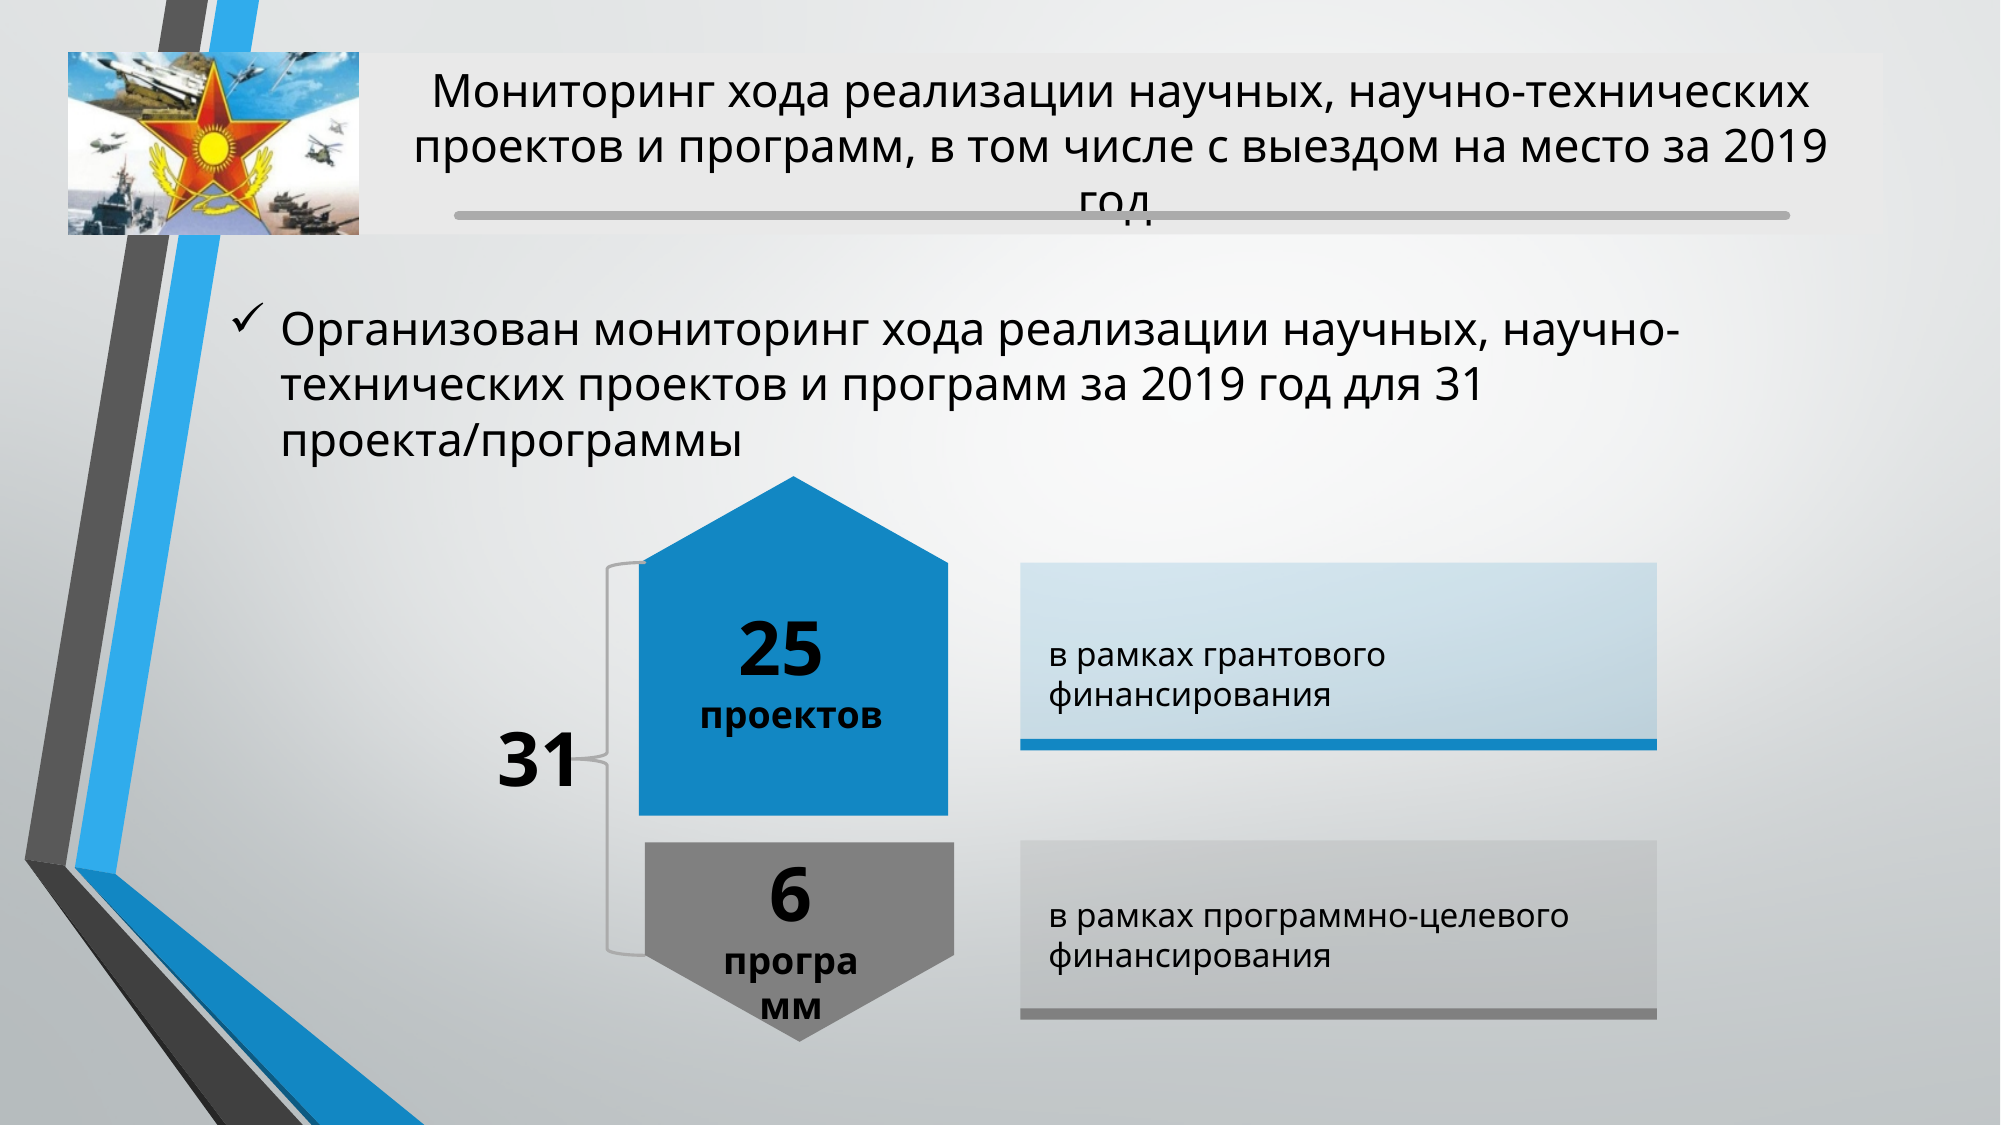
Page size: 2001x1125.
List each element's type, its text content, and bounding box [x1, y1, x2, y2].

text_box [783, 1034, 817, 1043]
text_box [640, 475, 950, 818]
text_box [1019, 839, 1658, 1007]
text_box Организован мониторинг хода реализации научных, научно-технических проектов и программ за 2019 год для 31 проекта/программы [213, 291, 1897, 474]
text_box в рамках программно-целевого финансирования [1033, 886, 1653, 982]
text_box [1019, 1007, 1658, 1021]
text_box [1019, 738, 1658, 752]
text_box 6 программ [695, 839, 888, 1034]
picture [68, 52, 359, 235]
text_box [606, 561, 646, 957]
text_box в рамках грантового финансирования [1033, 626, 1653, 721]
text_box 25 проектов [660, 593, 922, 743]
text_box [1019, 561, 1658, 738]
text_box 31 [482, 703, 616, 809]
text_box [643, 841, 695, 985]
text_box [888, 841, 956, 994]
title Мониторинг хода реализации научных, научно-технических проектов и программ, в том числе с выездом на место за 2019 год [359, 53, 1883, 235]
